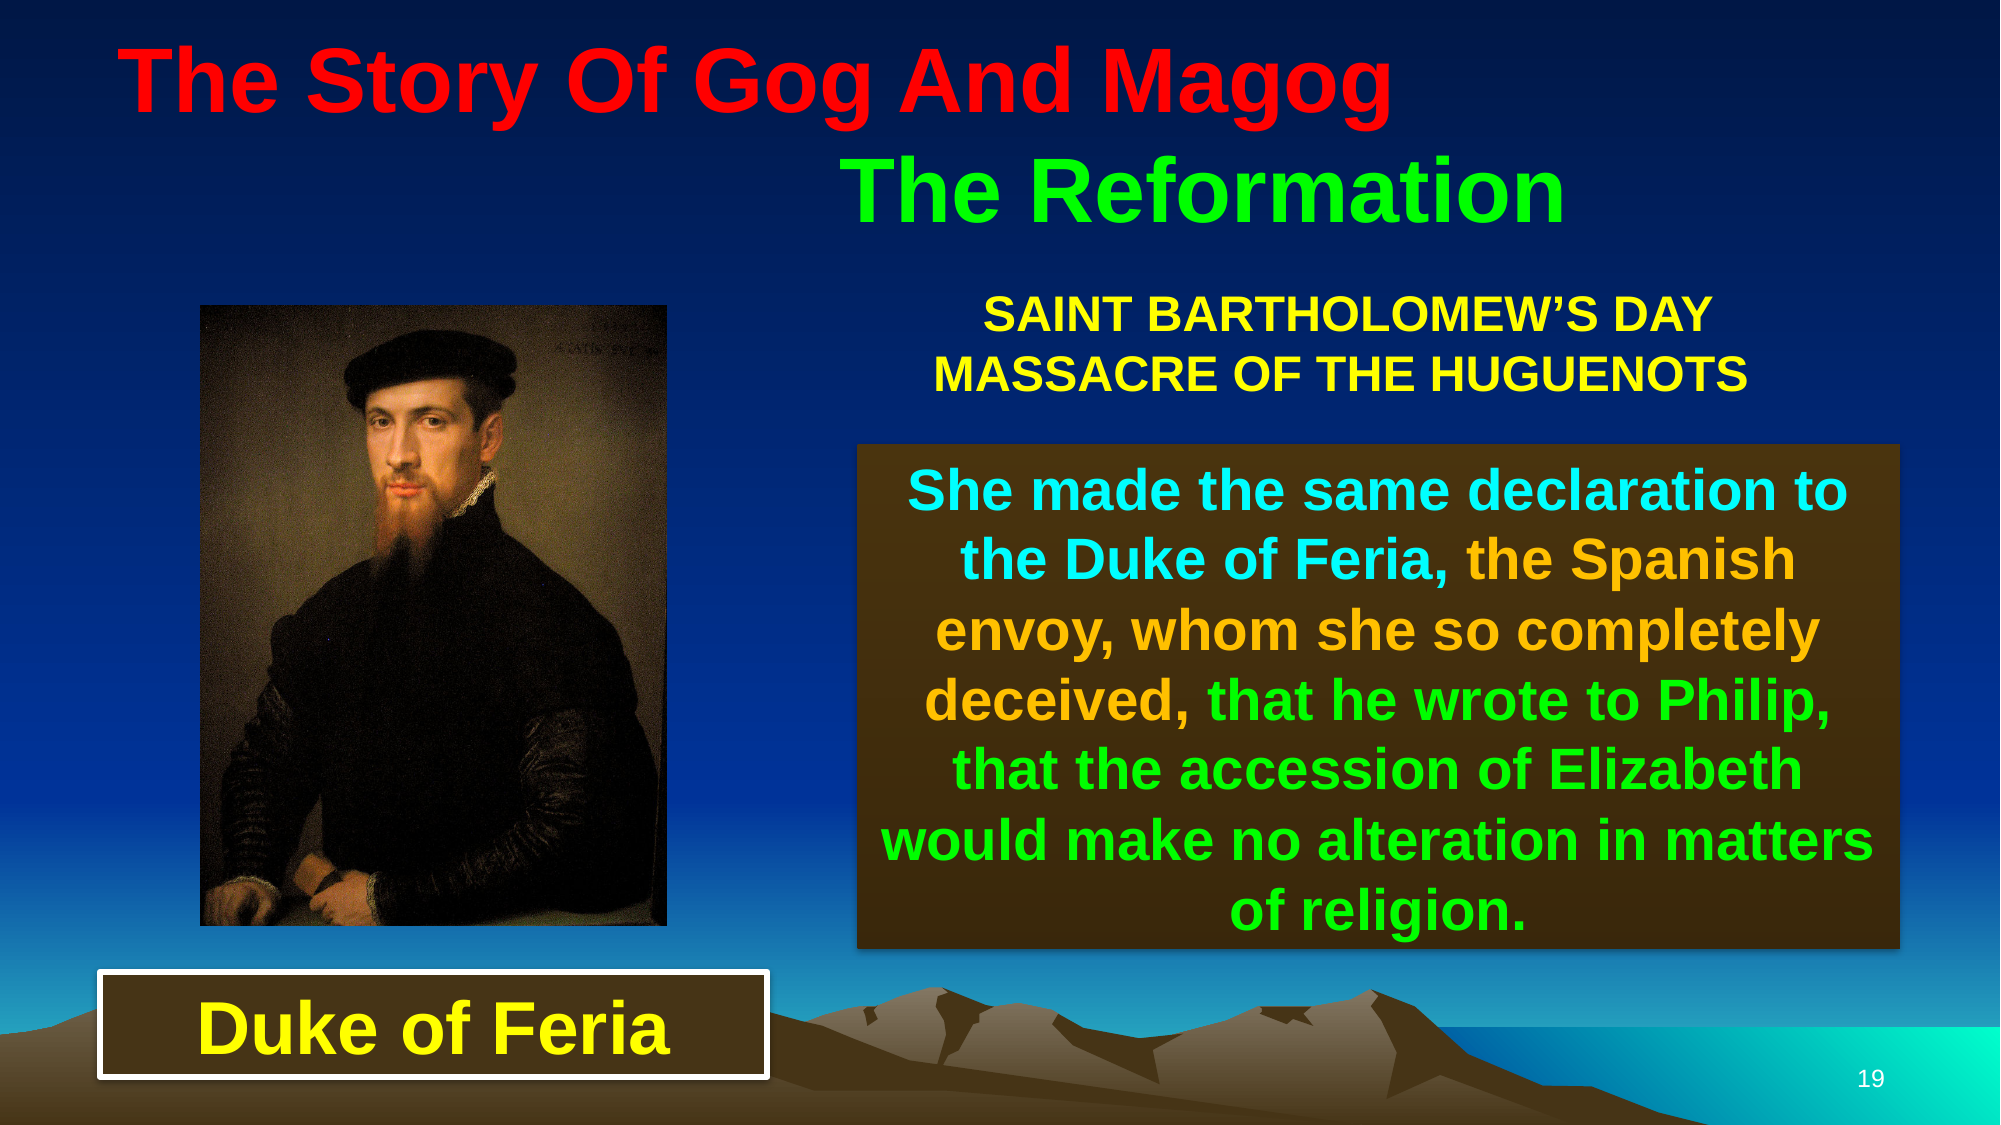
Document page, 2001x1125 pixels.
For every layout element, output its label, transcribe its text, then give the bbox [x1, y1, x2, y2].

title The Story Of Gog And Magog The Reformation [99, 37, 1901, 226]
text_box SAINT BARTHOLOMEW’S DAY MASSACRE OF THE HUGUENOTS [853, 273, 1843, 454]
text_box Duke of Feria [97, 969, 770, 1080]
text_box She made the same declaration to the Duke of Feria, the Spanish envoy, whom she so completely deceived, that he wrote to Philip, that the accession of Elizabeth would make no alteration in matters of religion. [857, 444, 1900, 949]
slide_number 19 [1433, 1024, 1901, 1101]
picture [200, 305, 668, 926]
